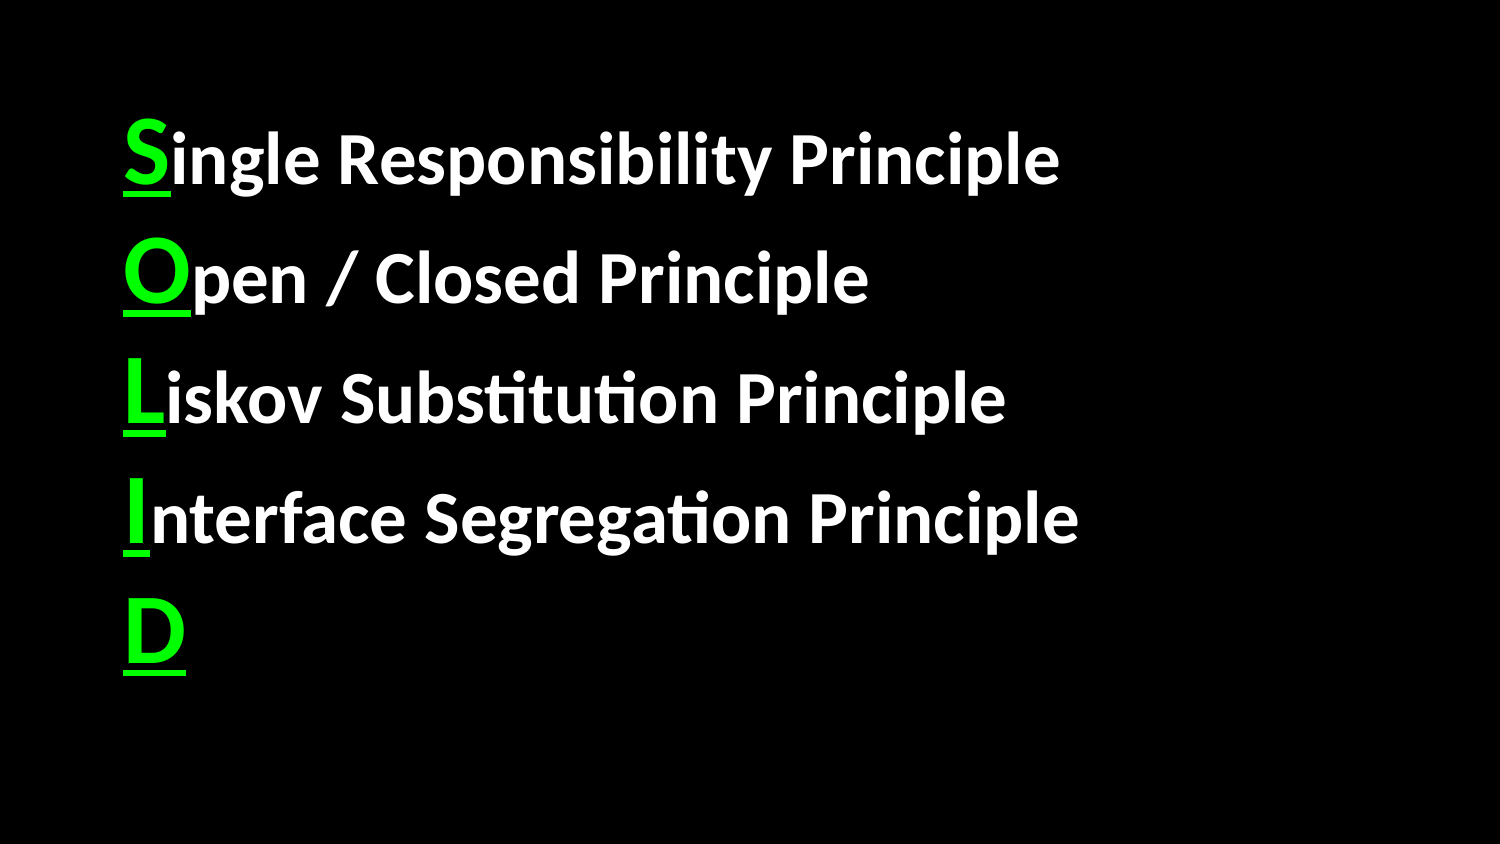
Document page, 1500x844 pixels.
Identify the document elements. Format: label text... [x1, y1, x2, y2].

list Single Responsibility Principle Open / Closed Principle Liskov Substitution Principle Interface Segregation Principle D [75, 69, 1425, 775]
